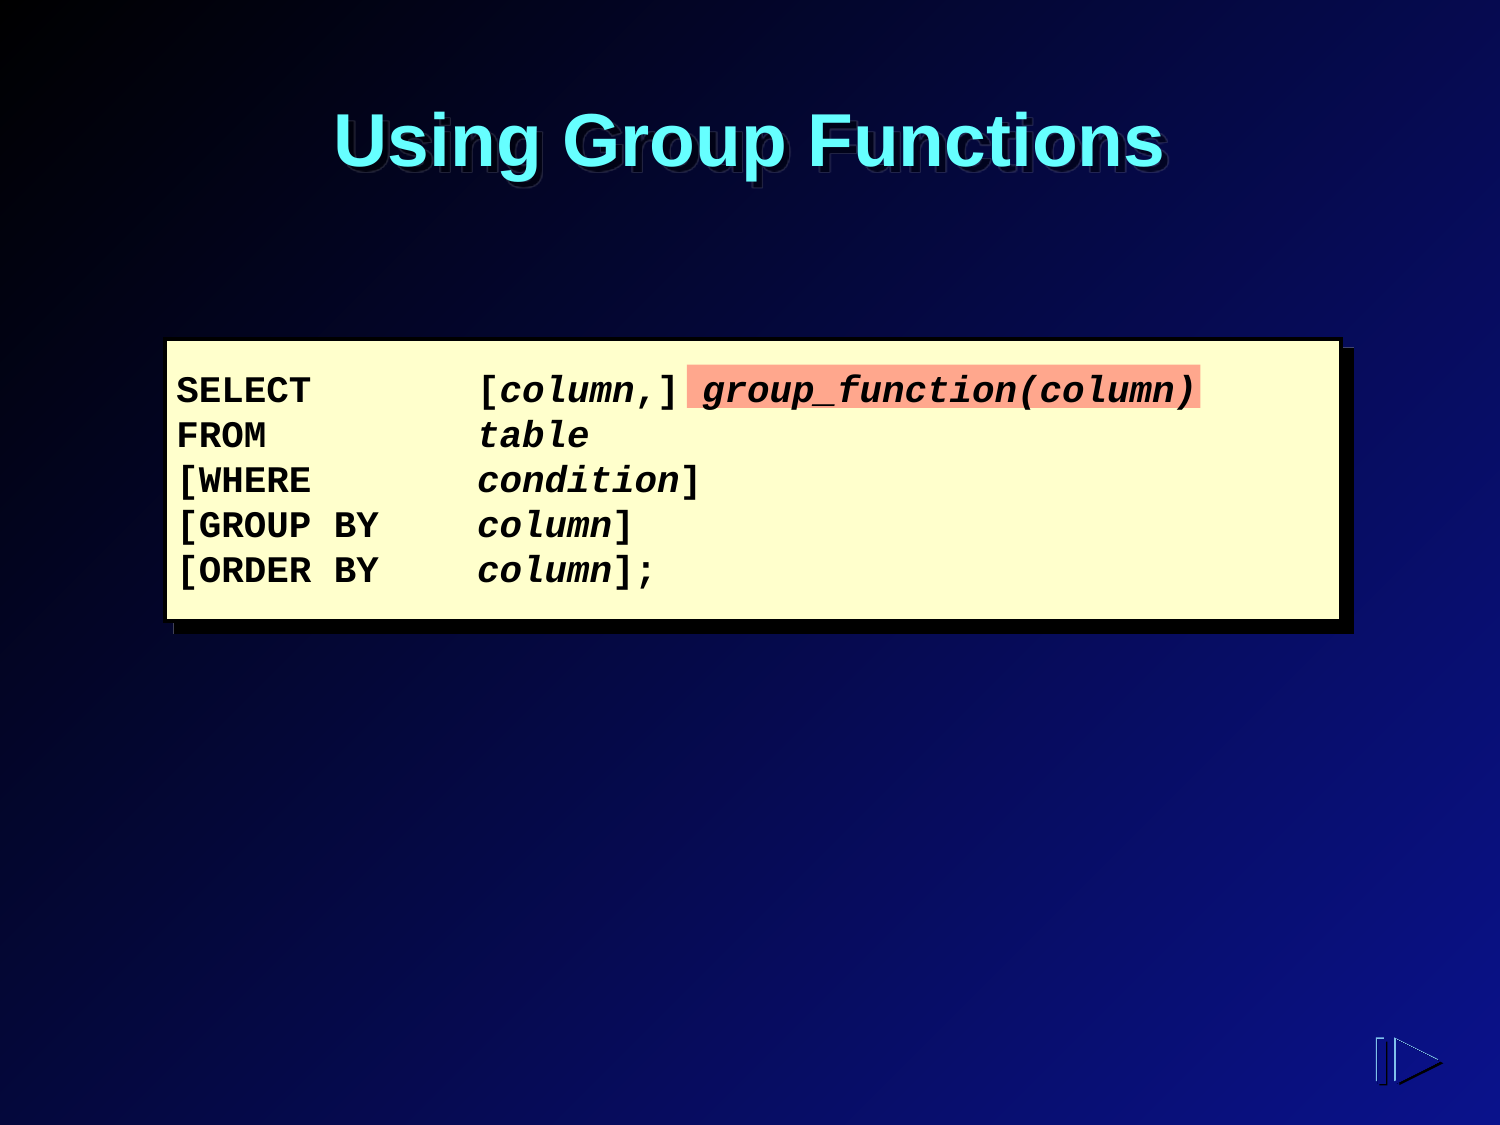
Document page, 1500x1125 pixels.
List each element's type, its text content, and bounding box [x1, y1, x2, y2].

text_box [165, 338, 1342, 355]
text_box SELECT [column,] group_function(column) FROM table [WHERE condition] [GROUP BY column] [ORDER BY column]; [161, 355, 1342, 600]
text_box [165, 600, 1342, 621]
title Using Group Functions [151, 83, 1349, 229]
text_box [1375, 1037, 1444, 1086]
